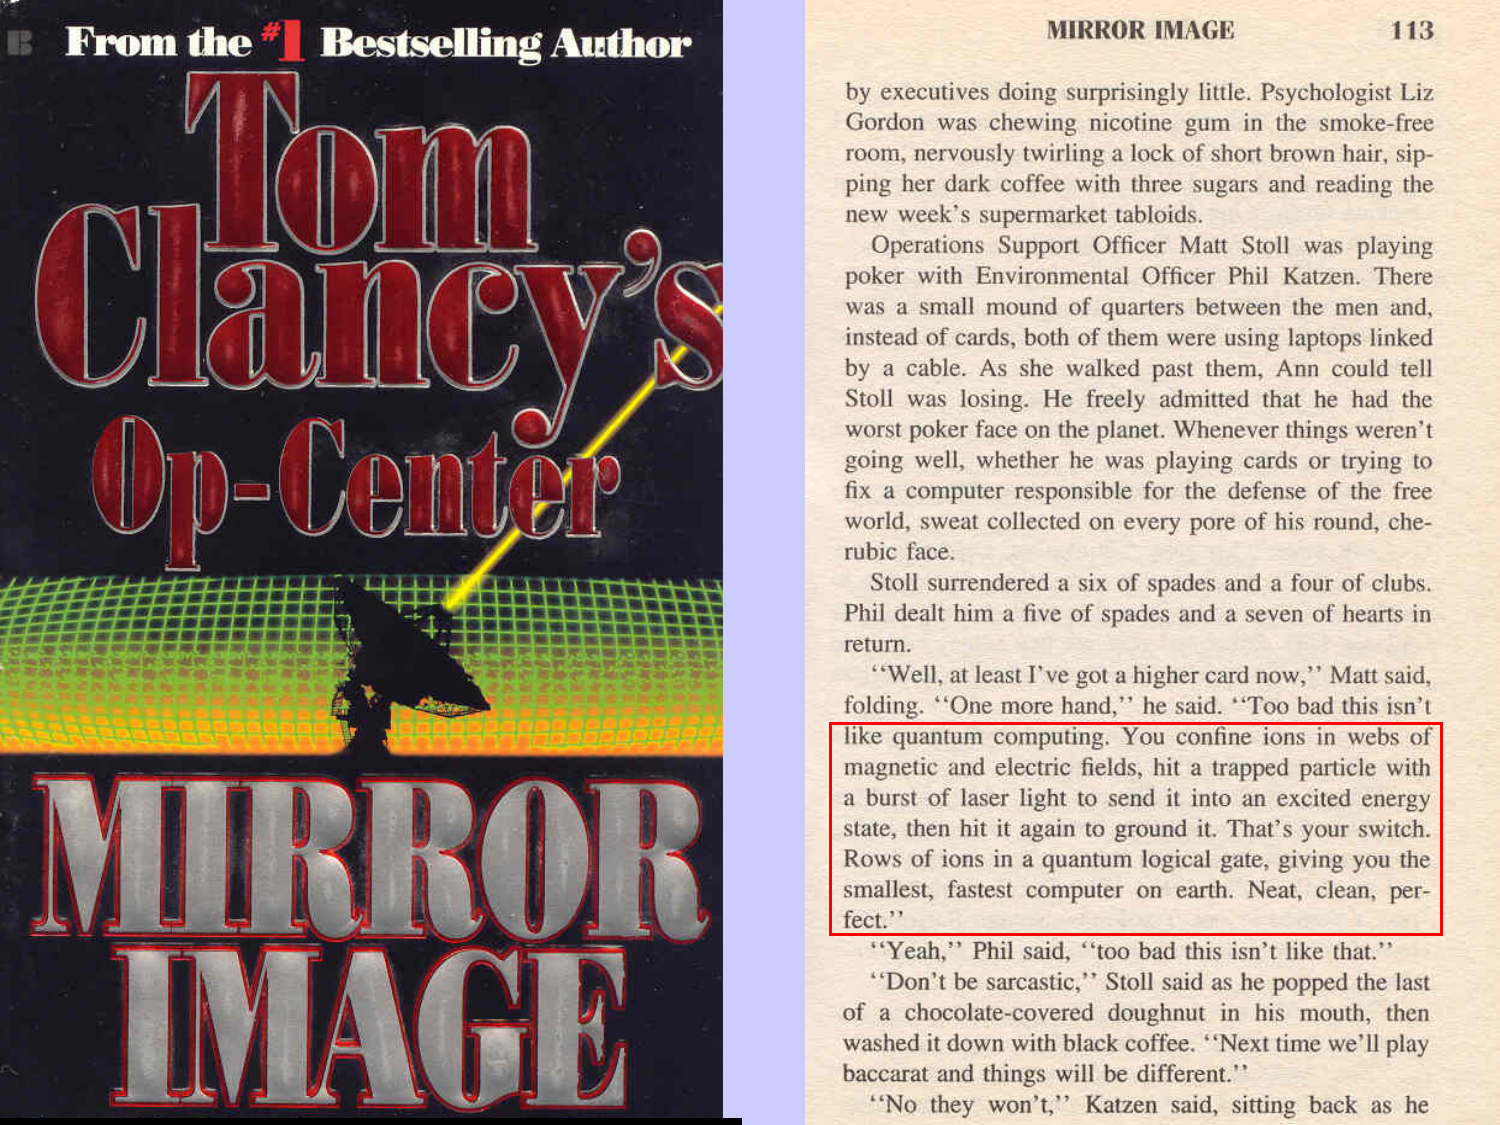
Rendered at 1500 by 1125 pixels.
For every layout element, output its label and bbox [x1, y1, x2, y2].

text_box [727, 1118, 742, 1125]
picture [805, 0, 1500, 1125]
picture [0, 0, 723, 1125]
